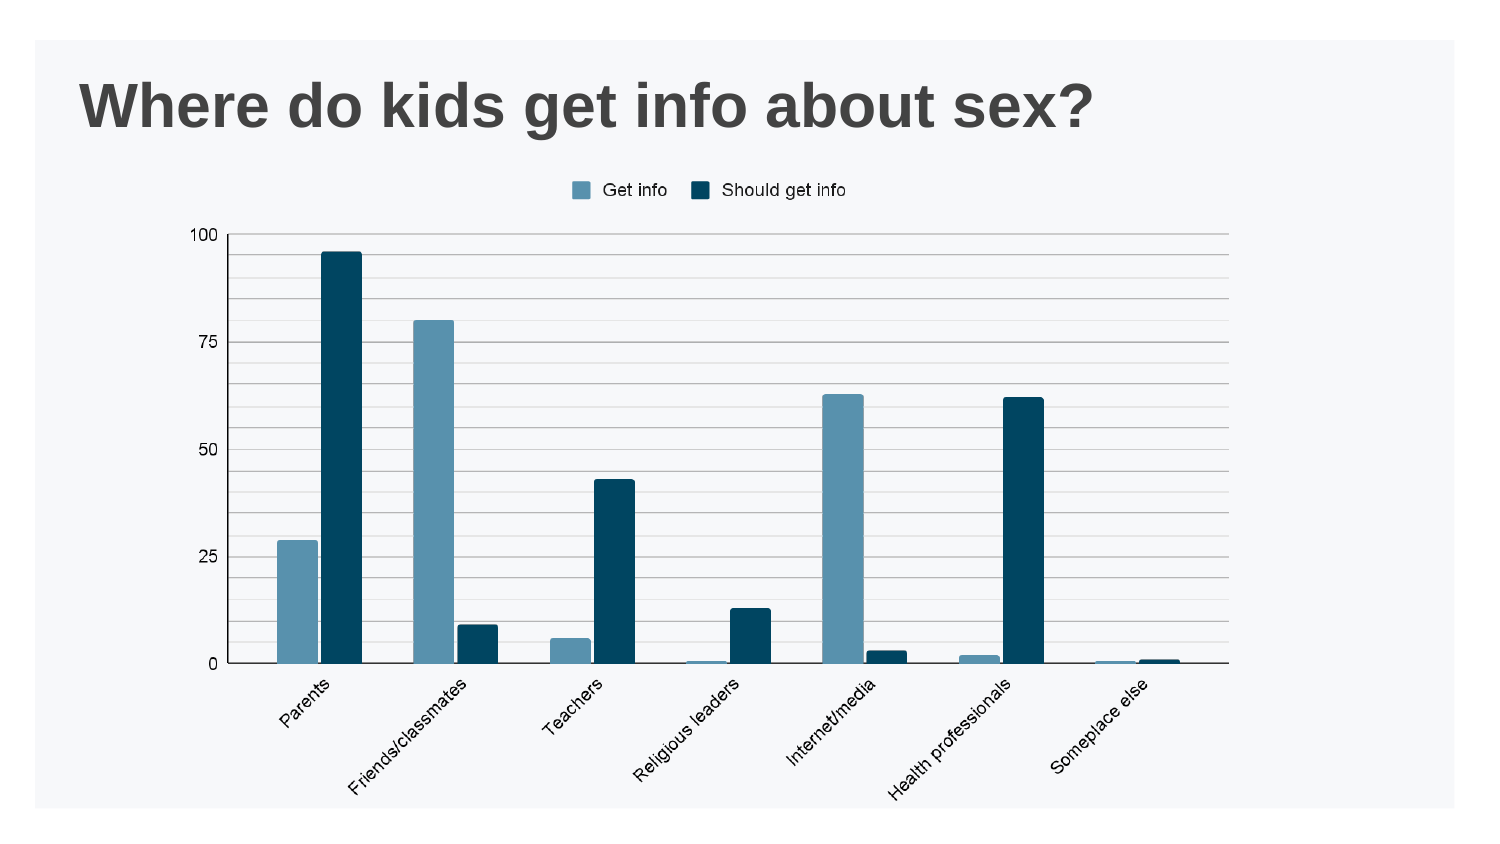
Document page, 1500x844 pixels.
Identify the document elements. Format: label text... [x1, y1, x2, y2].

picture [154, 145, 1263, 832]
title Where do kids get info about sex? [64, 49, 1463, 144]
